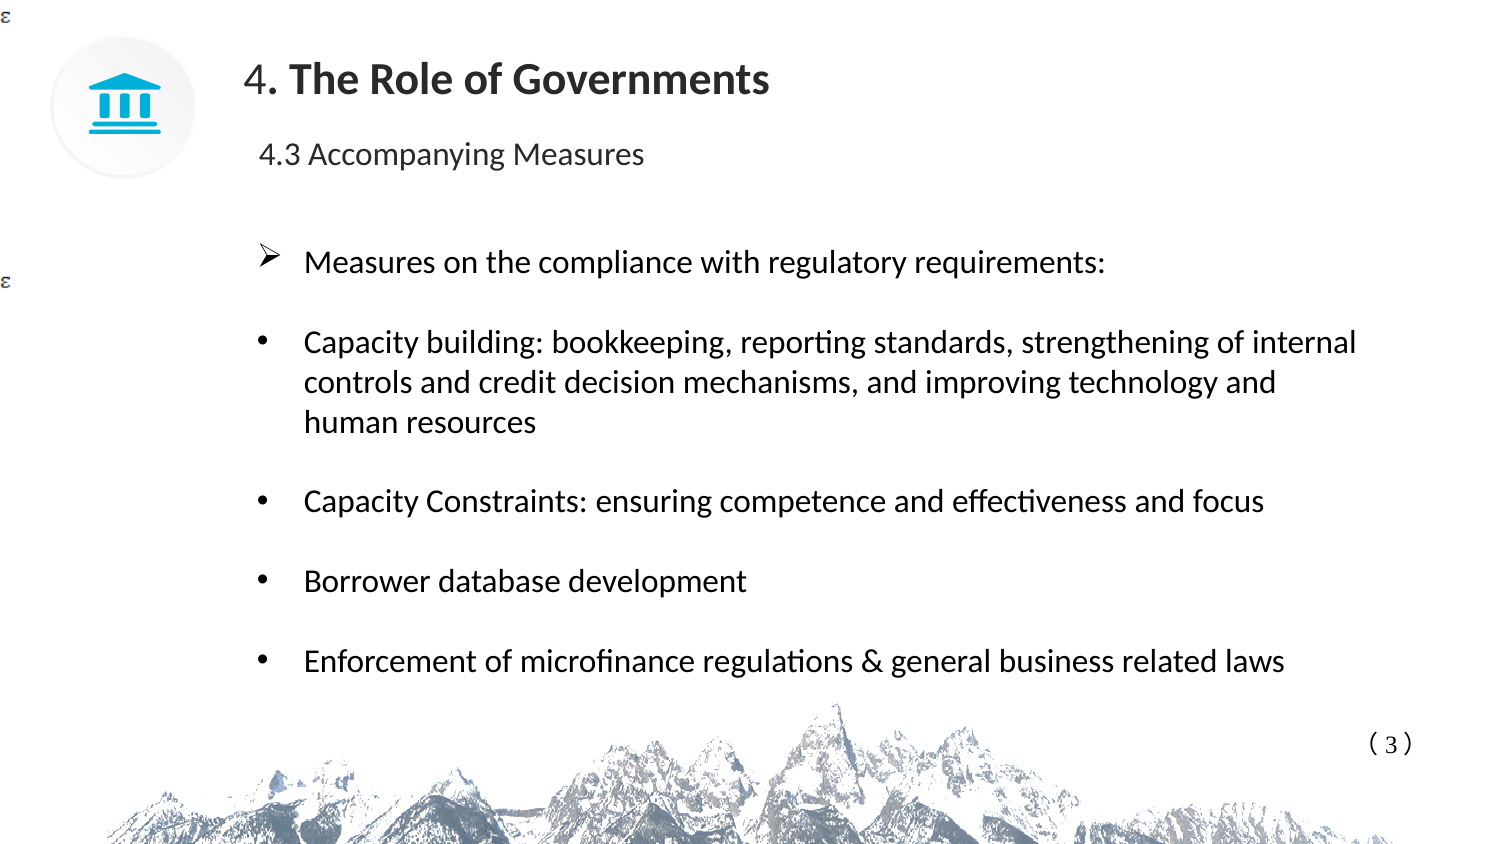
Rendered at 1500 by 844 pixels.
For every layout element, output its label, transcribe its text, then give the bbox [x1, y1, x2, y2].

text_box 4. The Role of Governments [228, 41, 786, 111]
text_box （3） [1399, 721, 1444, 766]
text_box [50, 34, 199, 179]
text_box 4.3 Accompanying Measures [243, 124, 661, 179]
text_box [609, 471, 1500, 547]
picture [106, 677, 1394, 844]
picture [0, 0, 10, 33]
text_box Measures on the compliance with regulatory requirements: Capacity building: bookkeeping, reporting standards, strengthening of internal controls and credit decision mechanisms, and improving technology and human resources Capacity Constraints: ensuring competence and effectiveness and focus Borrower database development Enforcement of microfinance regulations & general business related laws [242, 232, 1376, 676]
picture [0, 264, 10, 298]
text_box [610, 635, 719, 676]
text_box [610, 569, 746, 655]
